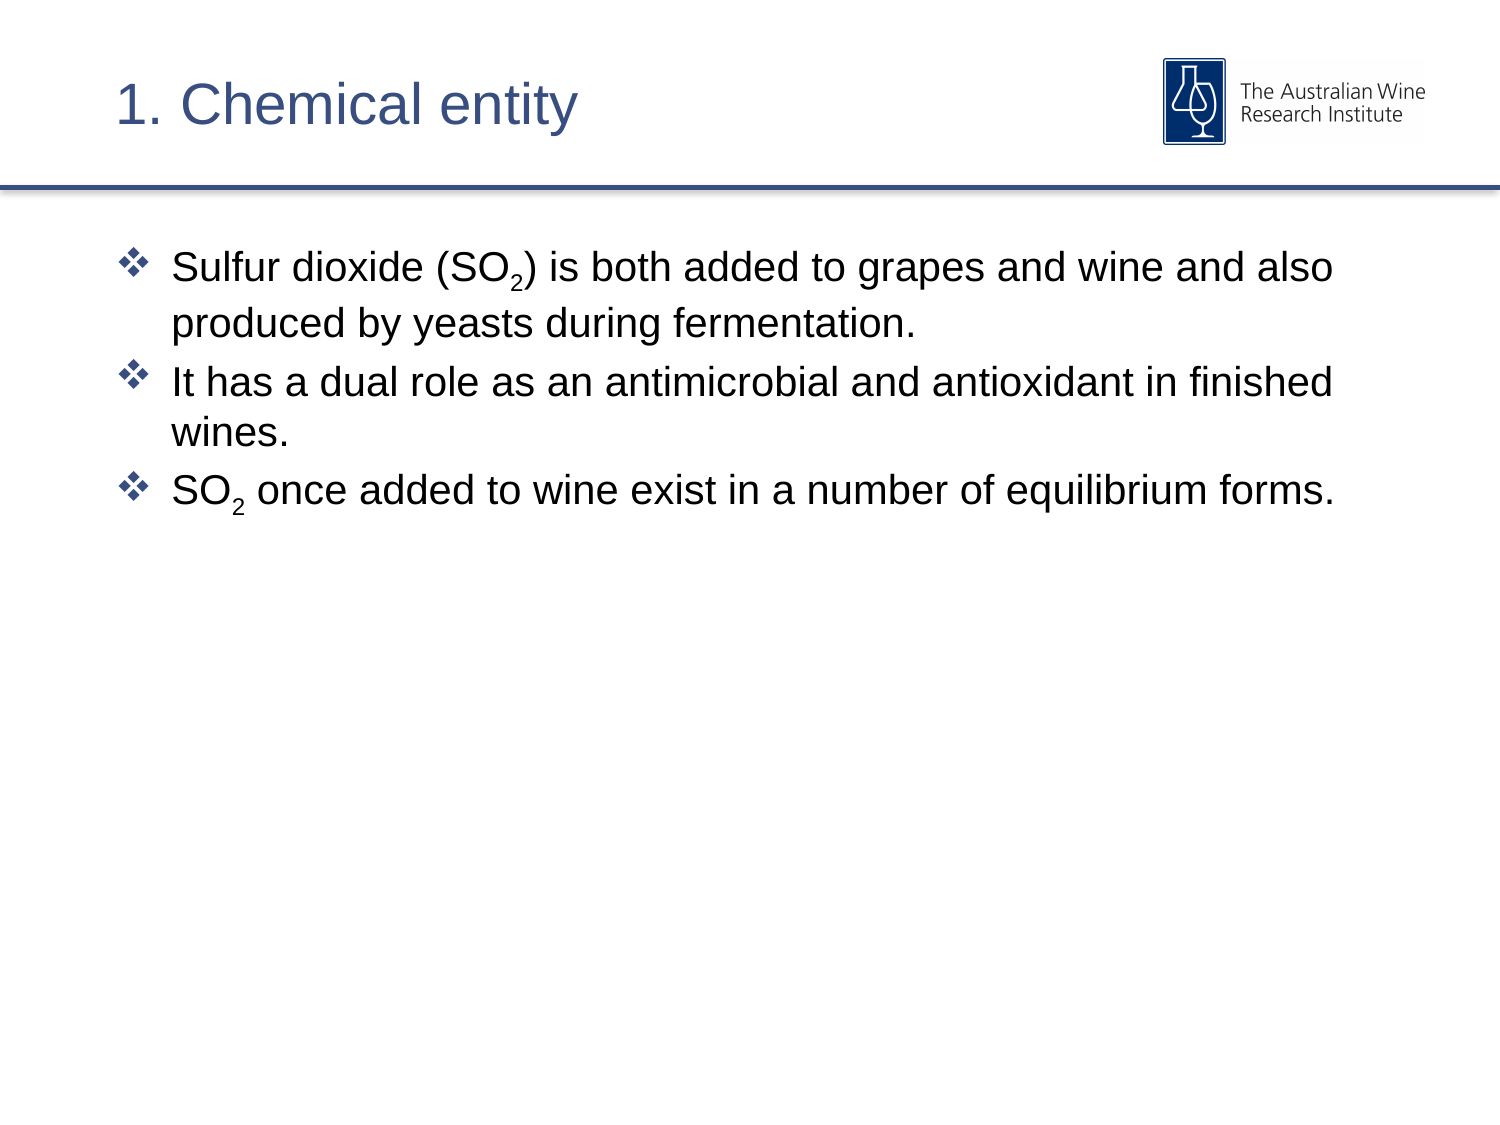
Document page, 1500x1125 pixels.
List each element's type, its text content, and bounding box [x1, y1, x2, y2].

title 1. Chemical entity [100, 58, 1102, 141]
picture [1163, 58, 1425, 145]
list Sulfur dioxide (SO2) is both added to grapes and wine and also produced by yeasts during fermentation. It has a dual role as an antimicrobial and antioxidant in finished wines. SO2 once added to wine exist in a number of equilibrium forms. [100, 231, 1400, 1012]
